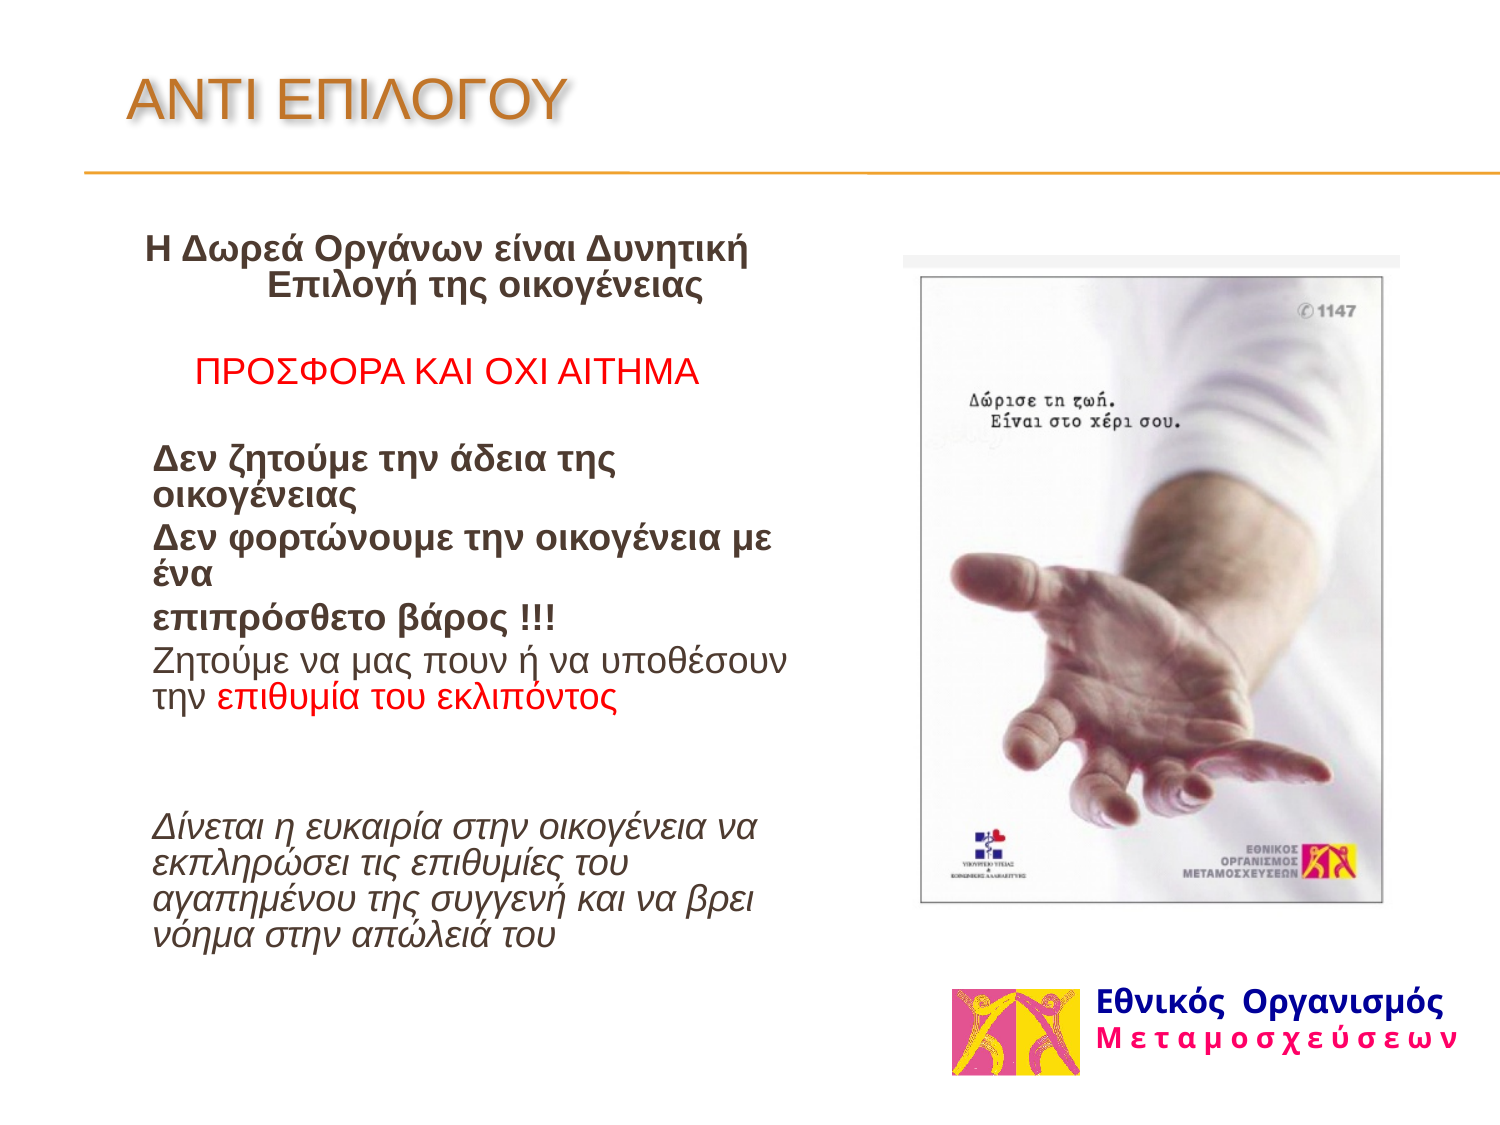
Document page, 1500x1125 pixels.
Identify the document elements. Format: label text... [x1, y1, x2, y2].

list Η Δωρεά Οργάνων είναι Δυνητική Επιλογή της οικογένειας ΠΡΟΣΦΟΡΑ ΚΑΙ ΟΧΙ ΑΙΤΗΜΑ Δεν ζητούμε την άδεια της οικογένειας Δεν φορτώνουμε την οικογένεια με ένα επιπρόσθετο βάρος !!! Ζητούμε να μας πουν ή να υποθέσουν την επιθυμία του εκλιπόντος Δίνεται η ευκαιρία στην οικογένεια να εκπληρώσει τις επιθυμίες του αγαπημένου της συγγενή και να βρει νόημα στην απώλειά του [50, 172, 845, 1035]
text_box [952, 989, 1081, 1076]
title ΑΝΤΙ ΕΠΙΛΟΓΟΥ [112, 19, 1475, 173]
picture [903, 255, 1400, 918]
text_box Εθνικός Οργανισμός Μ ε τ α μ ο σ χ ε ύ σ ε ω ν [1080, 964, 1500, 1071]
